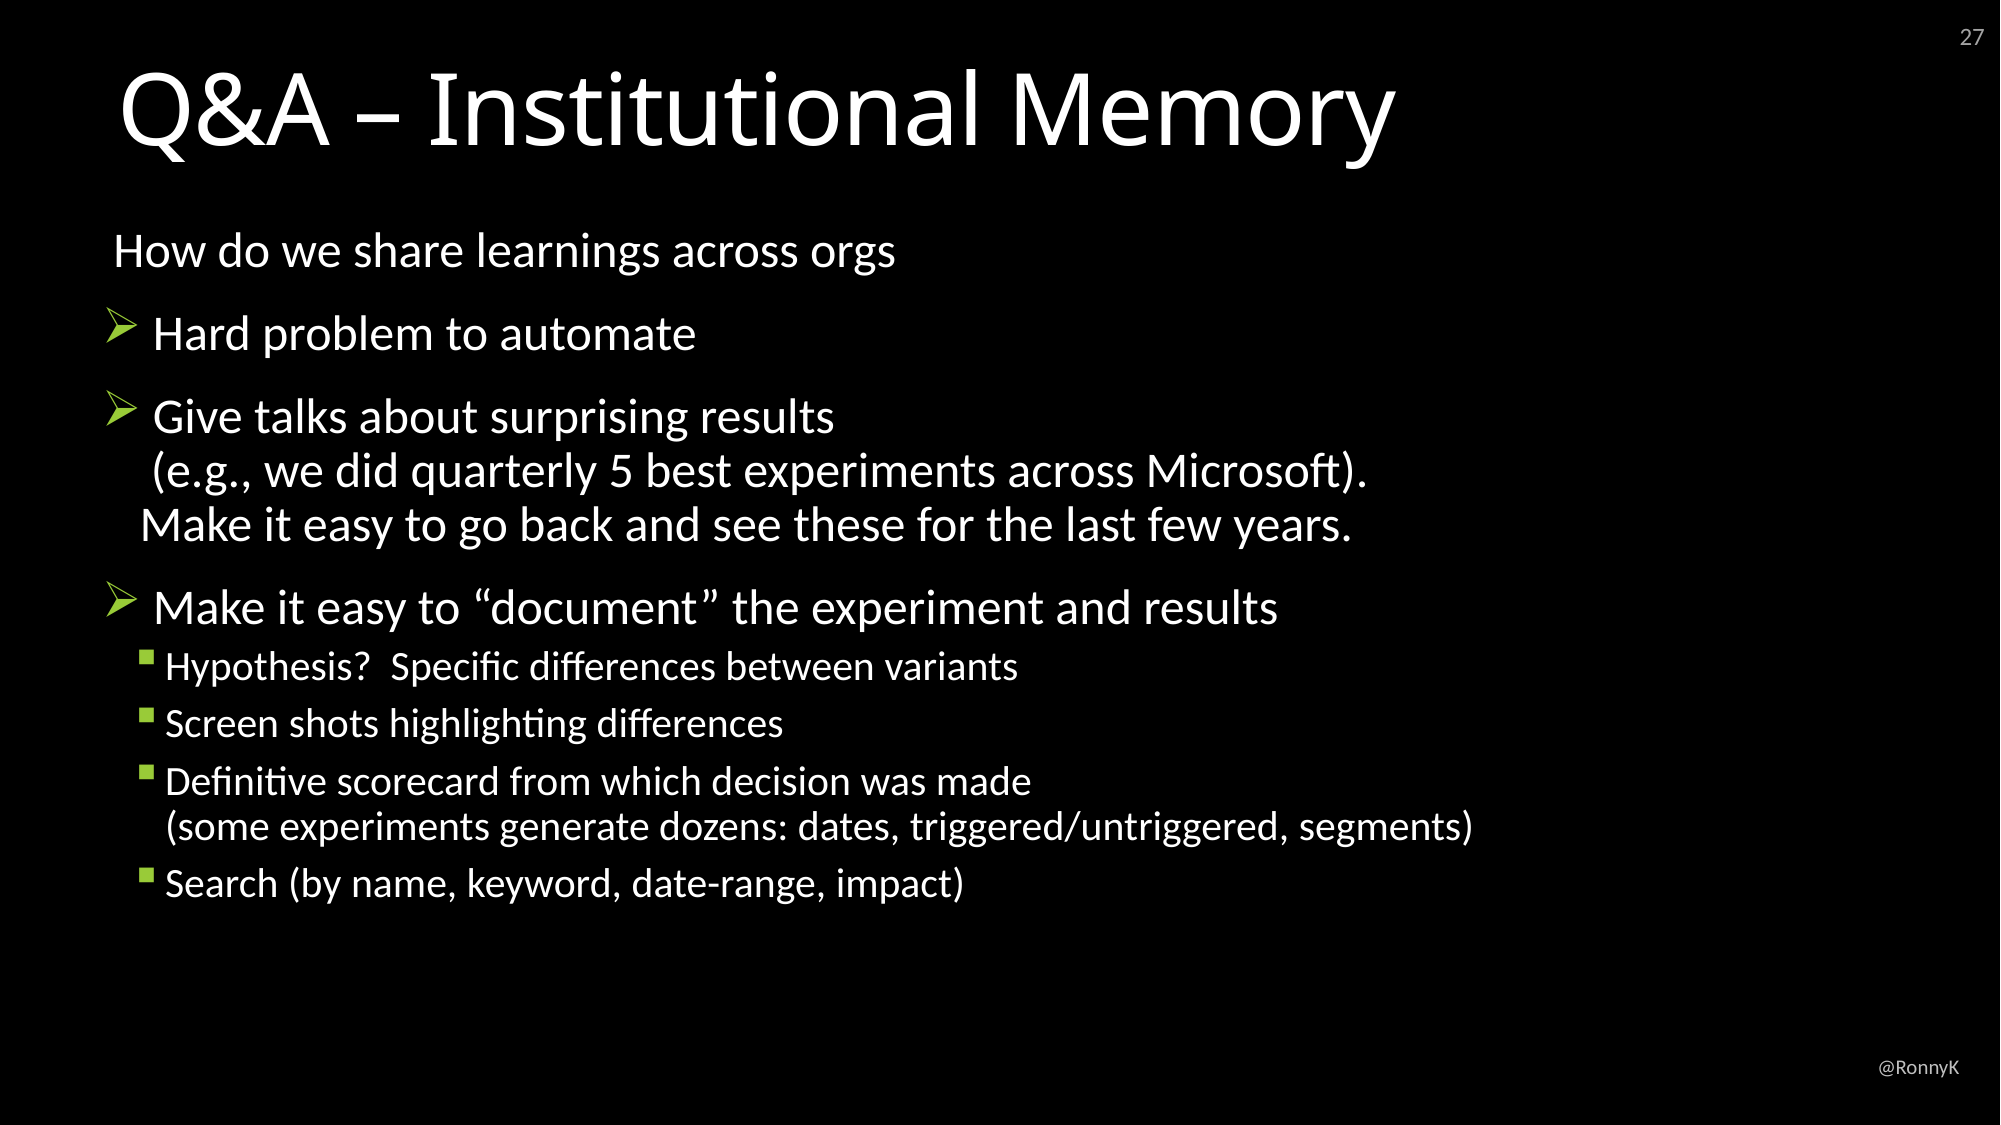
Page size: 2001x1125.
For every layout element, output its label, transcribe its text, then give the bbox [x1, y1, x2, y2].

slide_number @RonnyK [1862, 1046, 2000, 1110]
list How do we share learnings across orgs Hard problem to automate Give talks about surprising results (e.g., we did quarterly 5 best experiments across Microsoft). Make it easy to go back and see these for the last few years. Make it easy to “document” the experiment and results Hypothesis? Specific differences between variants Screen shots highlighting differences Definitive scorecard from which decision was made (some experiments generate dozens: dates, triggered/untriggered, segments) Search (by name, keyword, date-range, impact) [102, 216, 1944, 992]
title Q&A – Institutional Memory [102, 47, 1944, 174]
slide_number 27 [1912, 5, 2000, 66]
